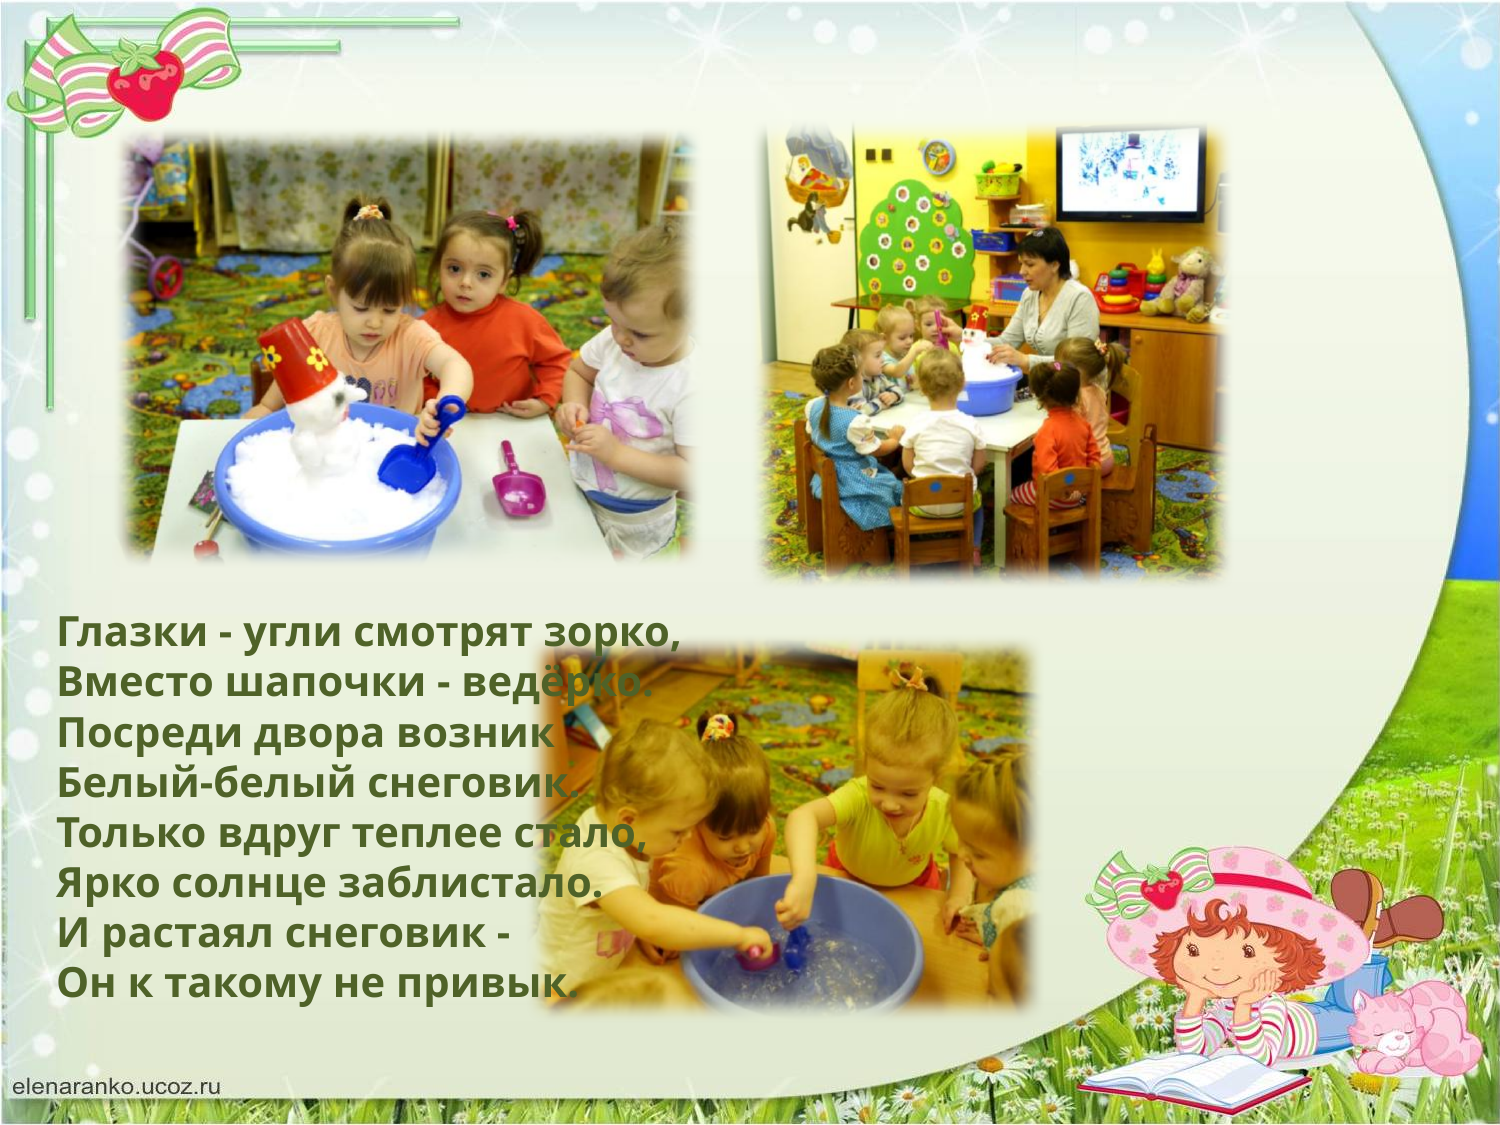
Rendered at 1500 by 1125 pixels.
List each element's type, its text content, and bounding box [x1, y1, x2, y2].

picture [0, 0, 1500, 1125]
text_box Глазки - угли смотрят зорко, Вместо шапочки - ведёрко. Посреди двора возник Белый-белый снеговик. Только вдруг теплее стало, Ярко солнце заблистало. И растаял снеговик - Он к такому не привык. [41, 597, 1125, 1013]
